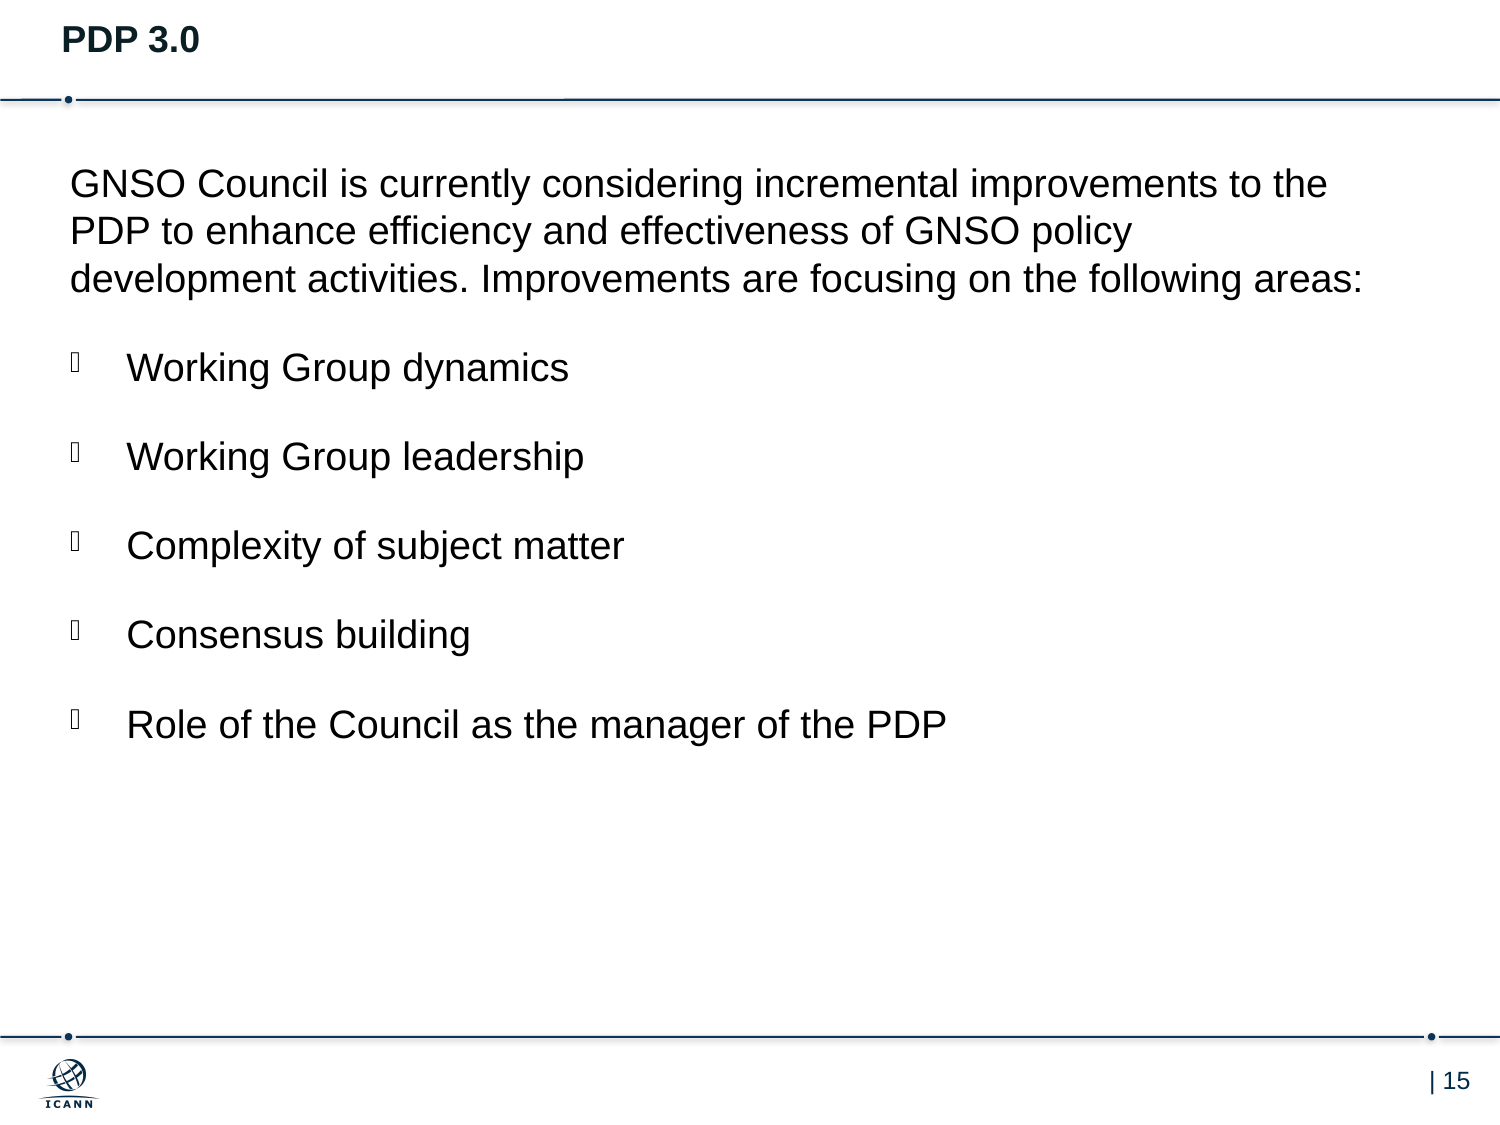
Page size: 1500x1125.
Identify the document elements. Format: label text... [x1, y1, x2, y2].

text_box GNSO Council is currently considering incremental improvements to the PDP to enhance efficiency and effectiveness of GNSO policy development activities. Improvements are focusing on the following areas: Working Group dynamics Working Group leadership Complexity of subject matter Consensus building Role of the Council as the manager of the PDP [70, 157, 1368, 908]
text_box PDP 3.0 [61, 7, 1376, 82]
picture [38, 1059, 100, 1108]
